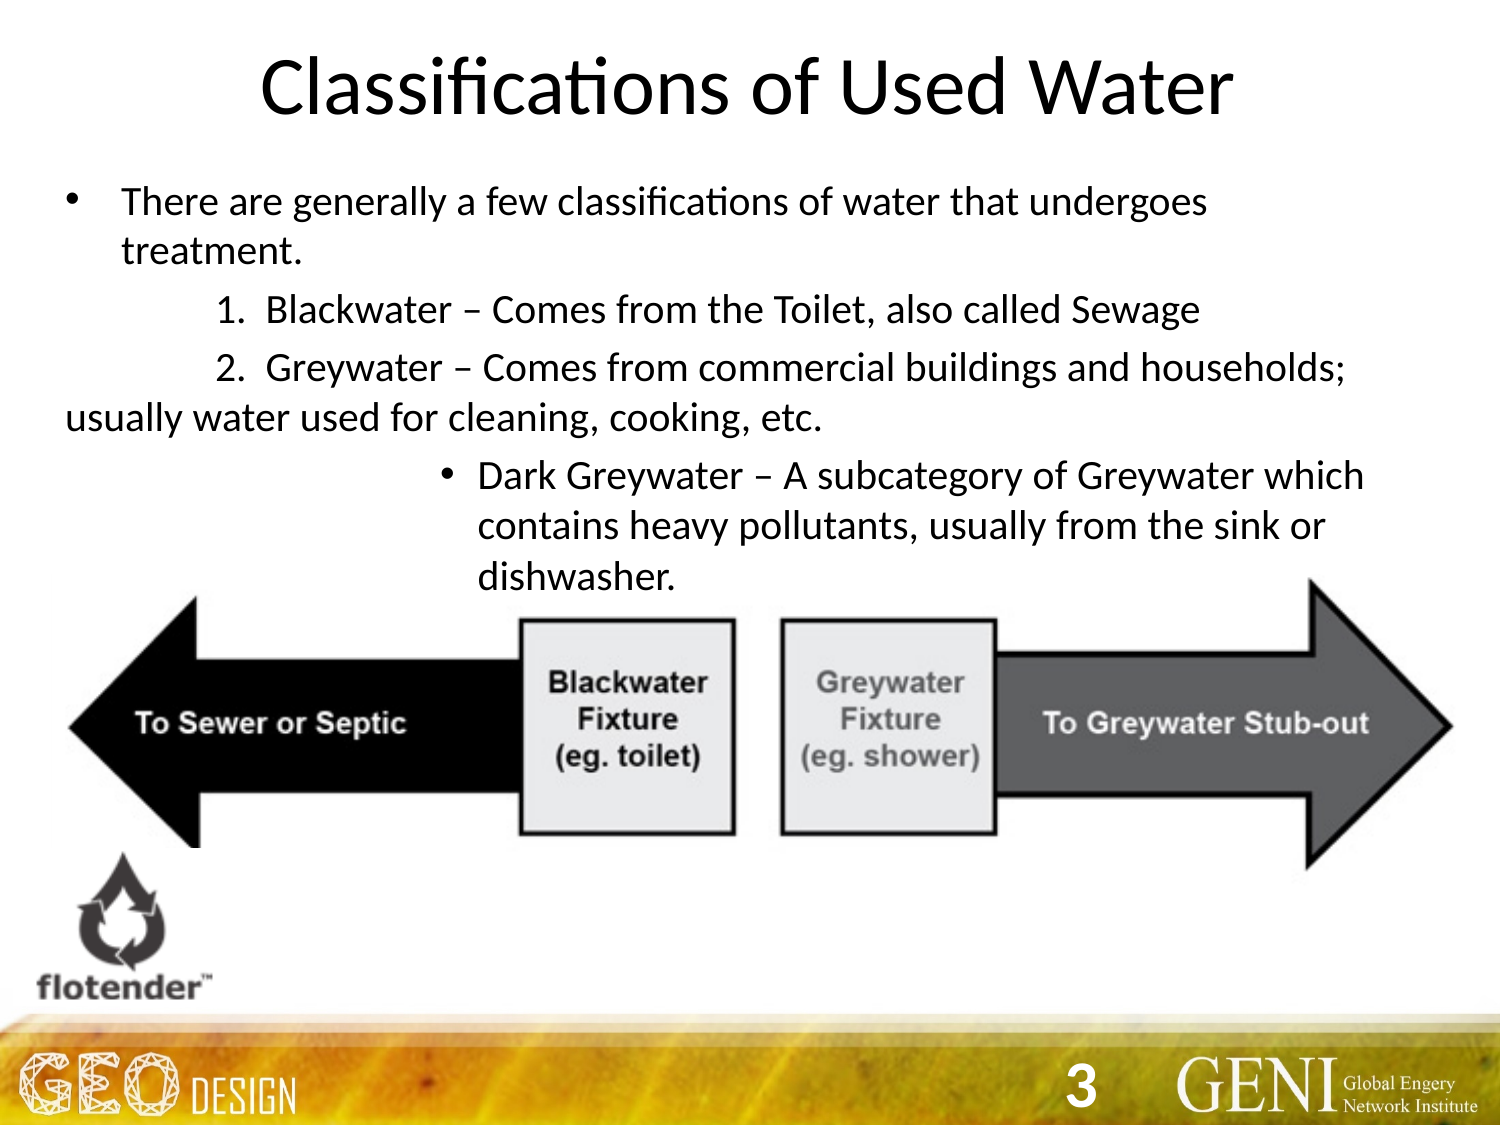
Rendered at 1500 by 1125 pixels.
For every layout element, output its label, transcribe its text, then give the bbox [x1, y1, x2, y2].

list There are generally a few classifications of water that undergoes treatment. 1. Blackwater – Comes from the Toilet, also called Sewage 2. Greywater – Comes from commercial buildings and households; usually water used for cleaning, cooking, etc. Dark Greywater – A subcategory of Greywater which contains heavy pollutants, usually from the sink or dishwasher. [50, 165, 1413, 573]
text_box Classifications of Used Water [174, 24, 1322, 139]
picture [0, 574, 1500, 1125]
